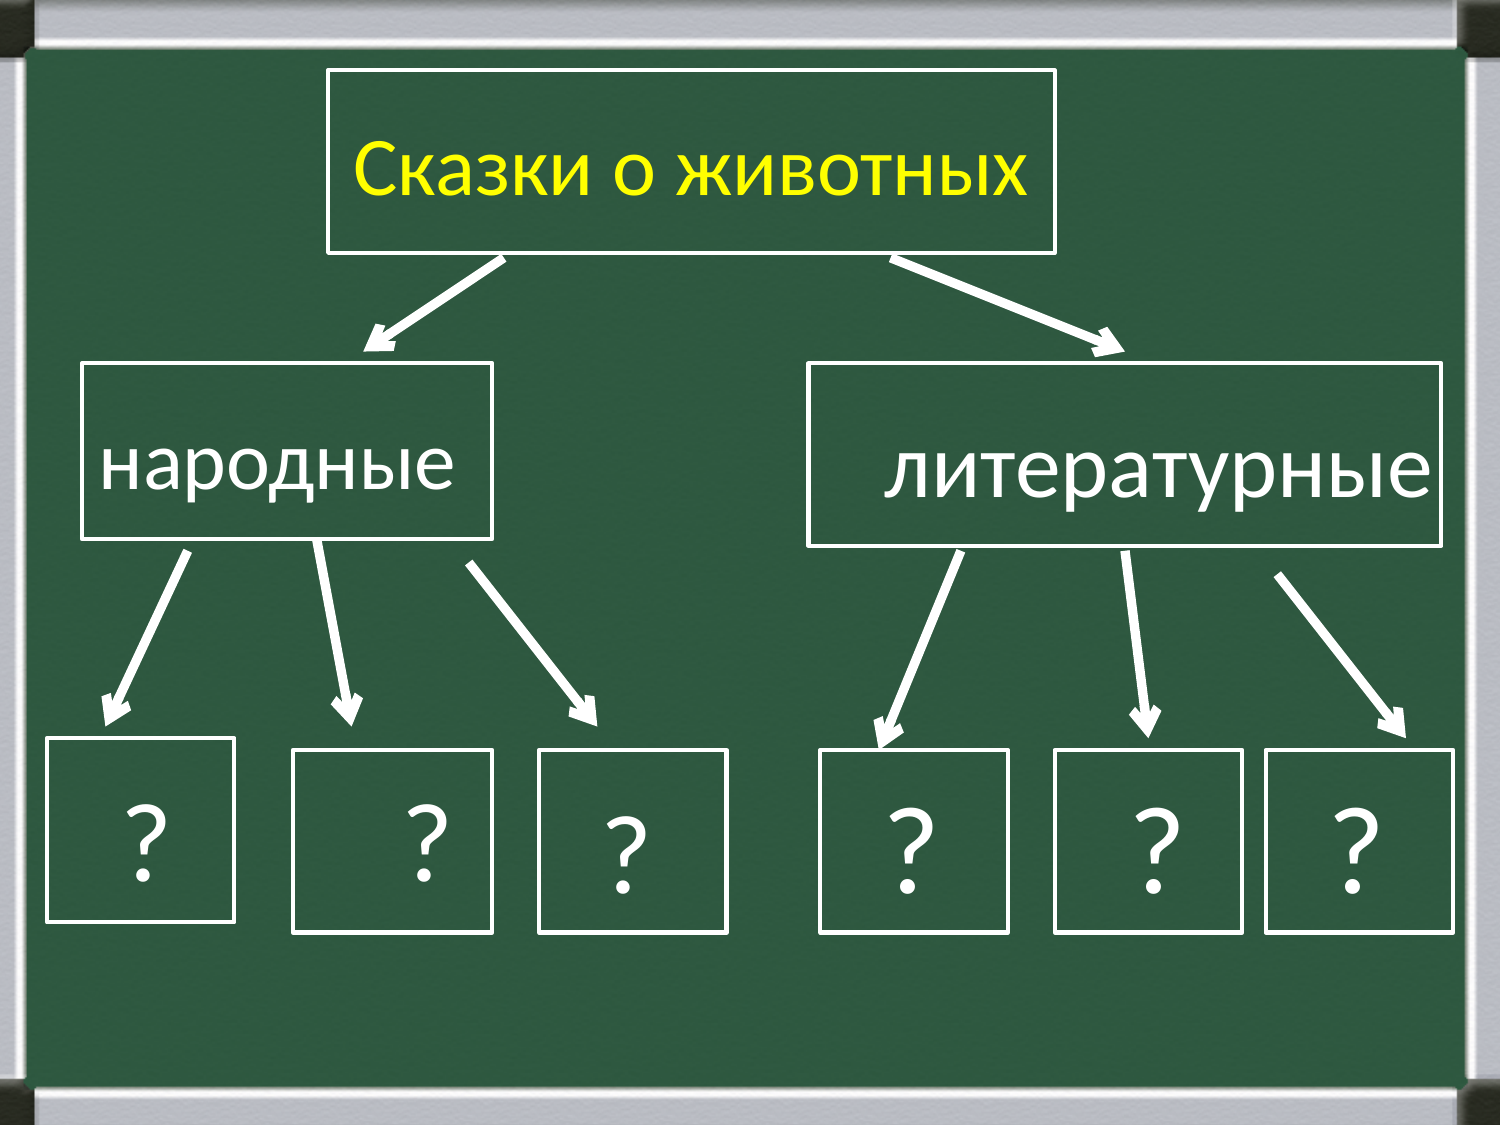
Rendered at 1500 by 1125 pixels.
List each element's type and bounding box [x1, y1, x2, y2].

text_box [1042, 632, 1231, 657]
text_box [450, 579, 616, 709]
text_box [820, 609, 1020, 692]
text_box [890, 257, 1126, 352]
text_box [58, 597, 235, 680]
text_box [240, 615, 429, 651]
text_box [1259, 591, 1424, 721]
text_box [363, 257, 505, 352]
picture [0, 0, 1500, 1125]
